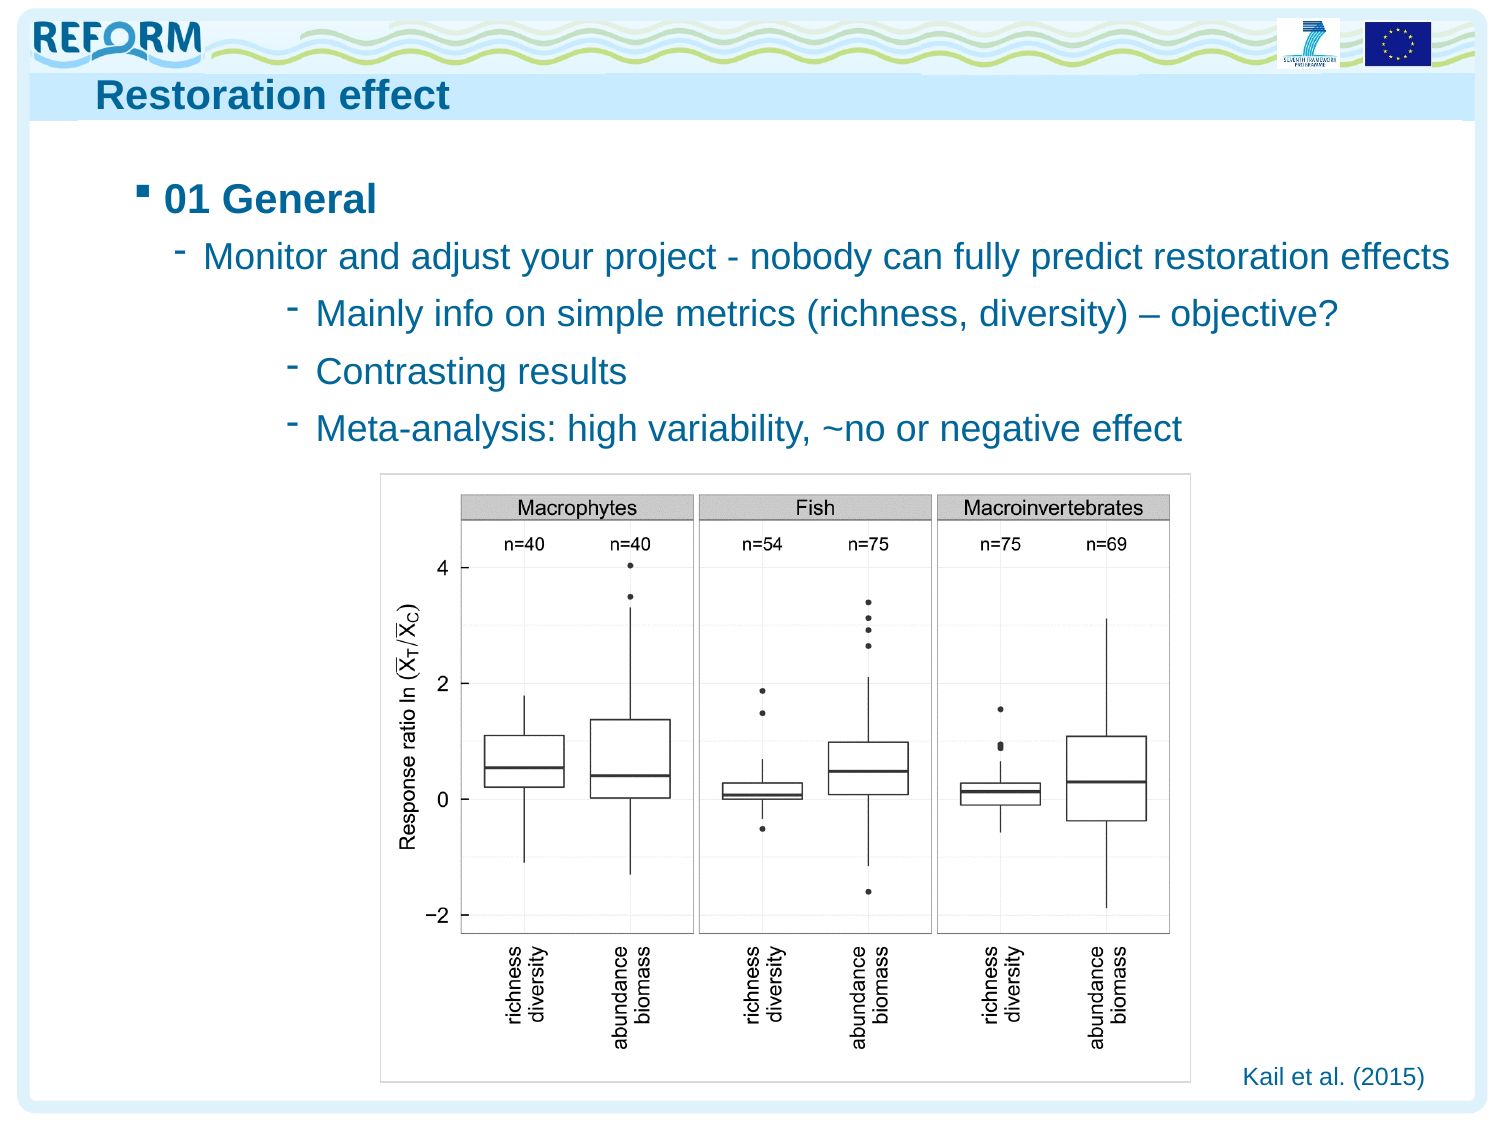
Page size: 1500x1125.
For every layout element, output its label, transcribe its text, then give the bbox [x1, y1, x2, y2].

picture [41, 26, 49, 35]
picture [30, 18, 1474, 121]
text_box Restoration effect [2, 60, 1456, 125]
text_box Kail et al. (2015) [1227, 1052, 1441, 1098]
picture [380, 474, 1191, 1082]
picture [147, 27, 157, 35]
